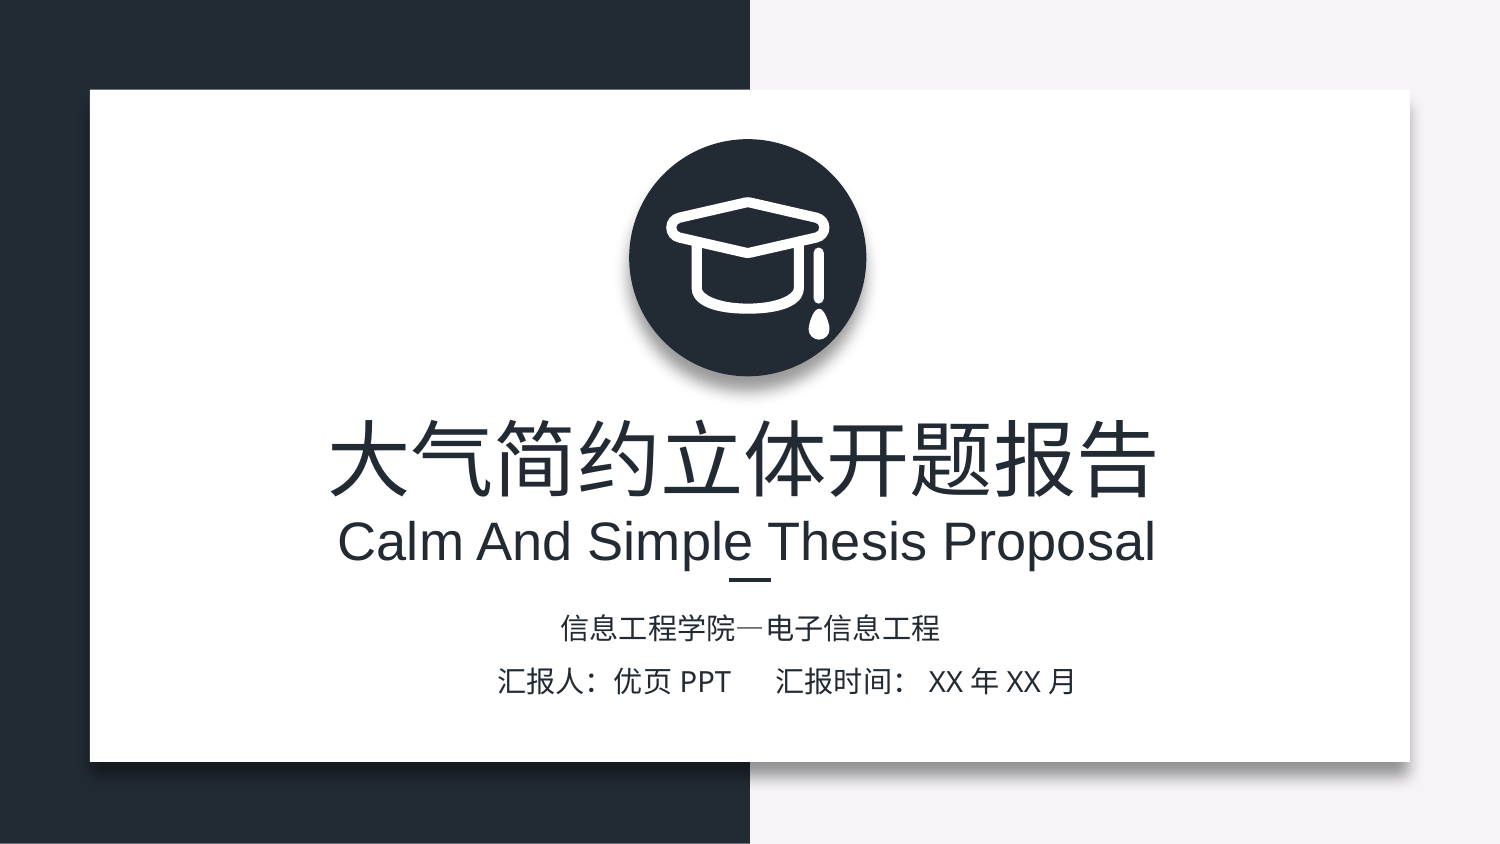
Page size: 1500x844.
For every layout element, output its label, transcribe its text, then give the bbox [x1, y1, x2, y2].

text_box 信息工程学院—电子信息工程 [545, 602, 956, 653]
text_box 大气简约立体开题报告 [312, 400, 1175, 515]
text_box Calm And Simple Thesis Proposal [322, 498, 1173, 579]
text_box [89, 89, 1411, 763]
text_box 汇报人：优页PPT 汇报时间：XX年XX月 [482, 655, 1092, 706]
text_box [629, 139, 867, 377]
